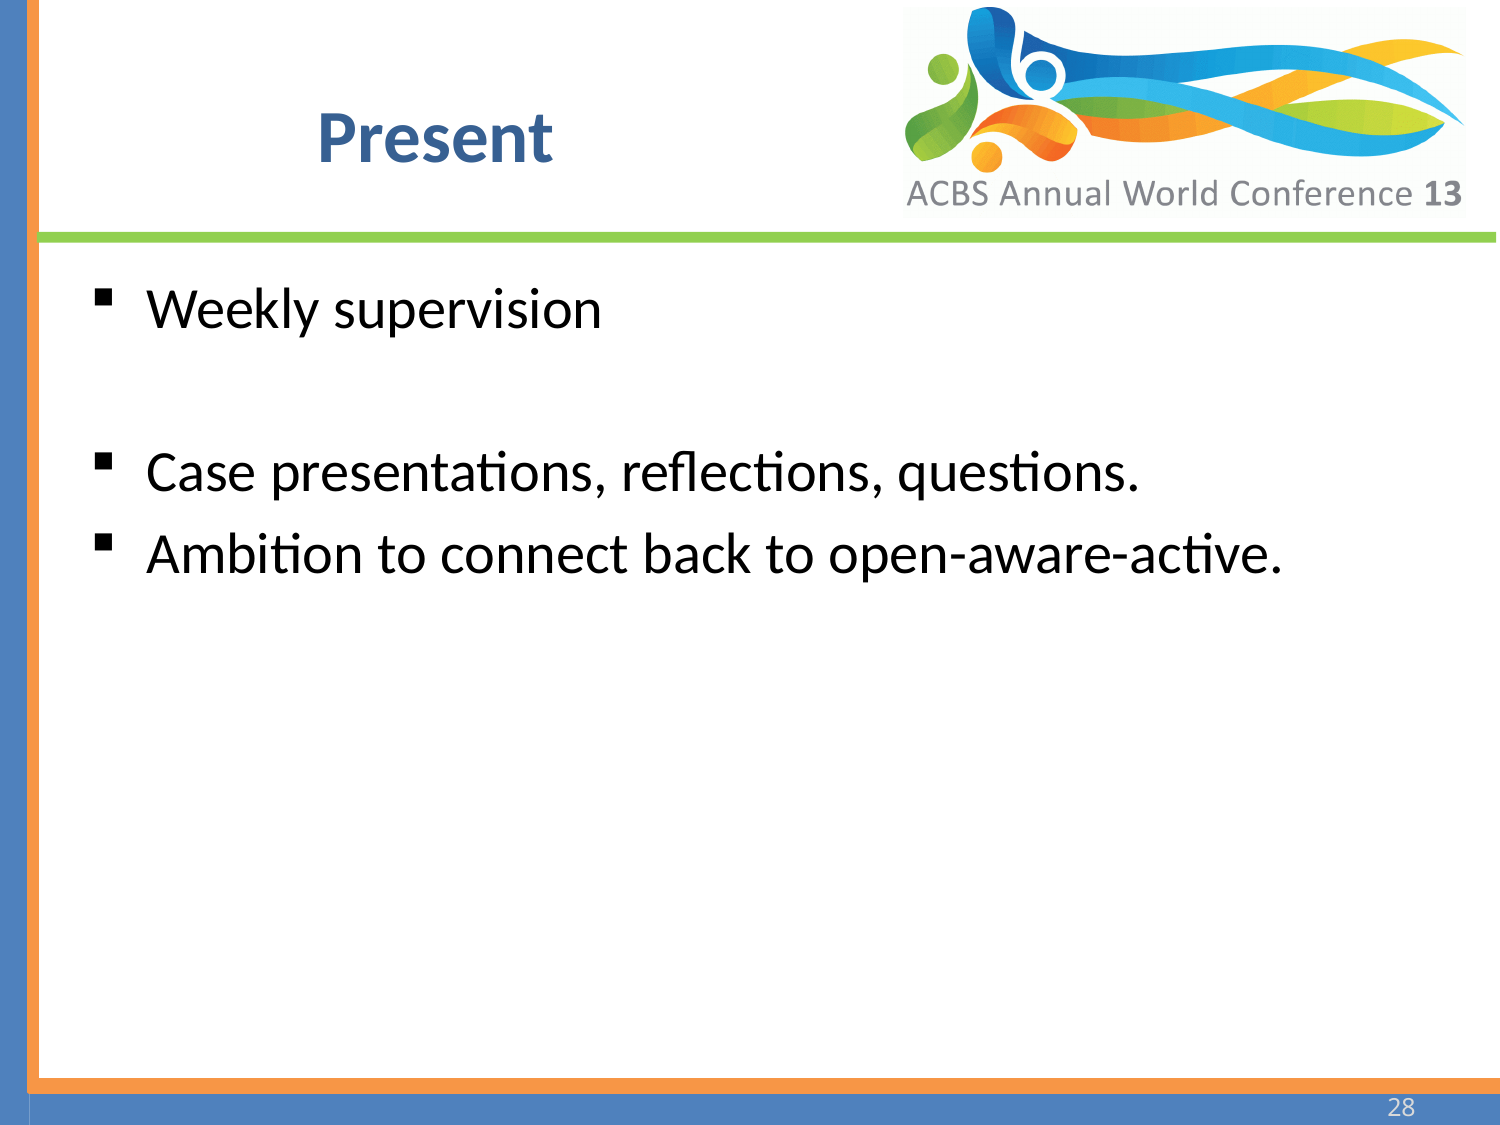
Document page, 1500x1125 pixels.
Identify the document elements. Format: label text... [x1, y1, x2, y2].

title Present [98, 92, 774, 173]
picture [903, 7, 1466, 218]
list Weekly supervision Case presentations, reflections, questions. Ambition to connect back to open-aware-active. [75, 262, 1425, 1059]
slide_number 28 [1080, 1091, 1431, 1125]
